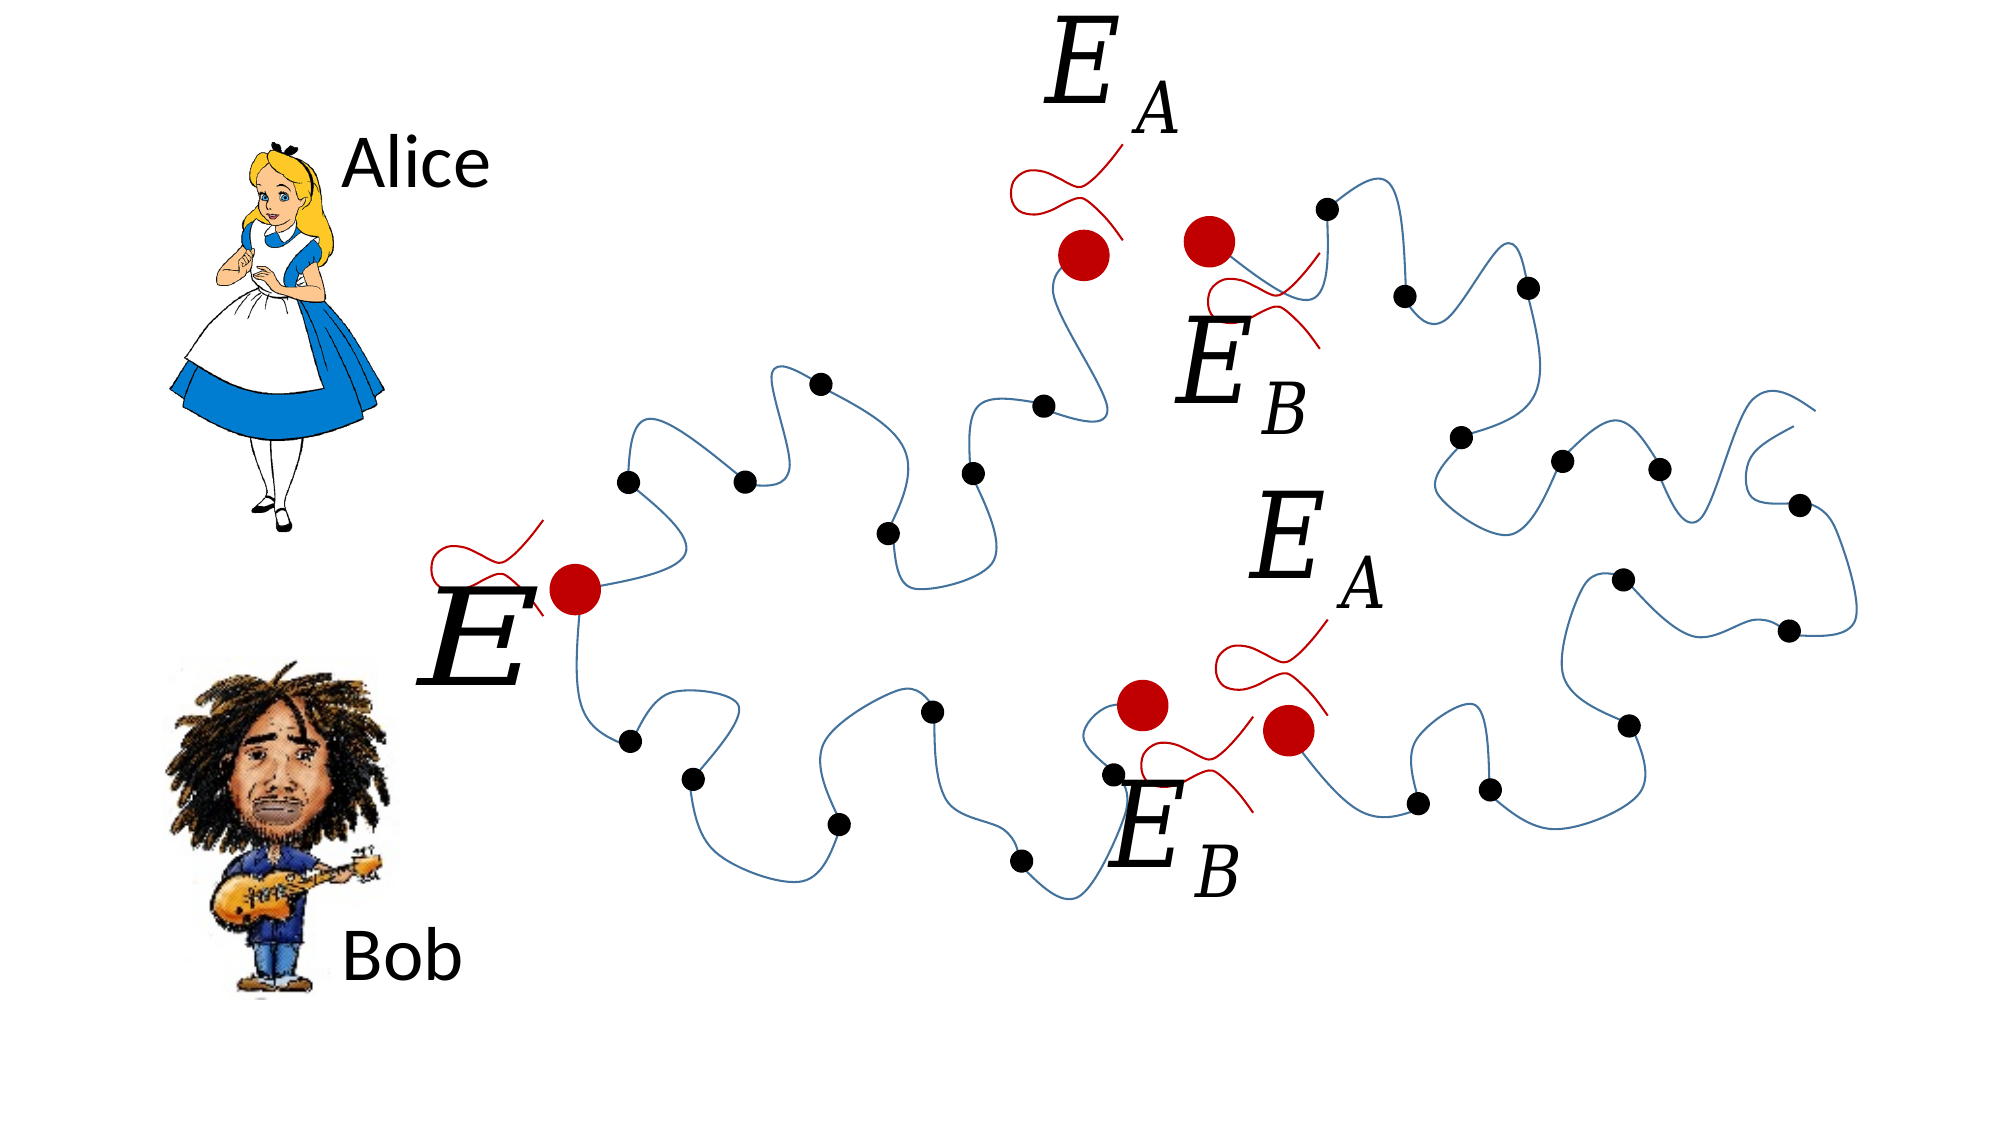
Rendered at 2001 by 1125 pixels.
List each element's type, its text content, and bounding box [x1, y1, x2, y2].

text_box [1102, 680, 1254, 914]
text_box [1169, 216, 1320, 450]
text_box [549, 572, 601, 616]
picture [138, 142, 417, 534]
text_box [1307, 497, 1894, 800]
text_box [1224, 173, 1805, 496]
picture [162, 656, 400, 1000]
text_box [556, 264, 1137, 587]
text_box Alice [326, 103, 705, 211]
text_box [576, 596, 1163, 900]
text_box [430, 519, 545, 617]
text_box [1010, 0, 1181, 281]
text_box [1215, 473, 1385, 756]
text_box Bob [326, 896, 705, 1004]
